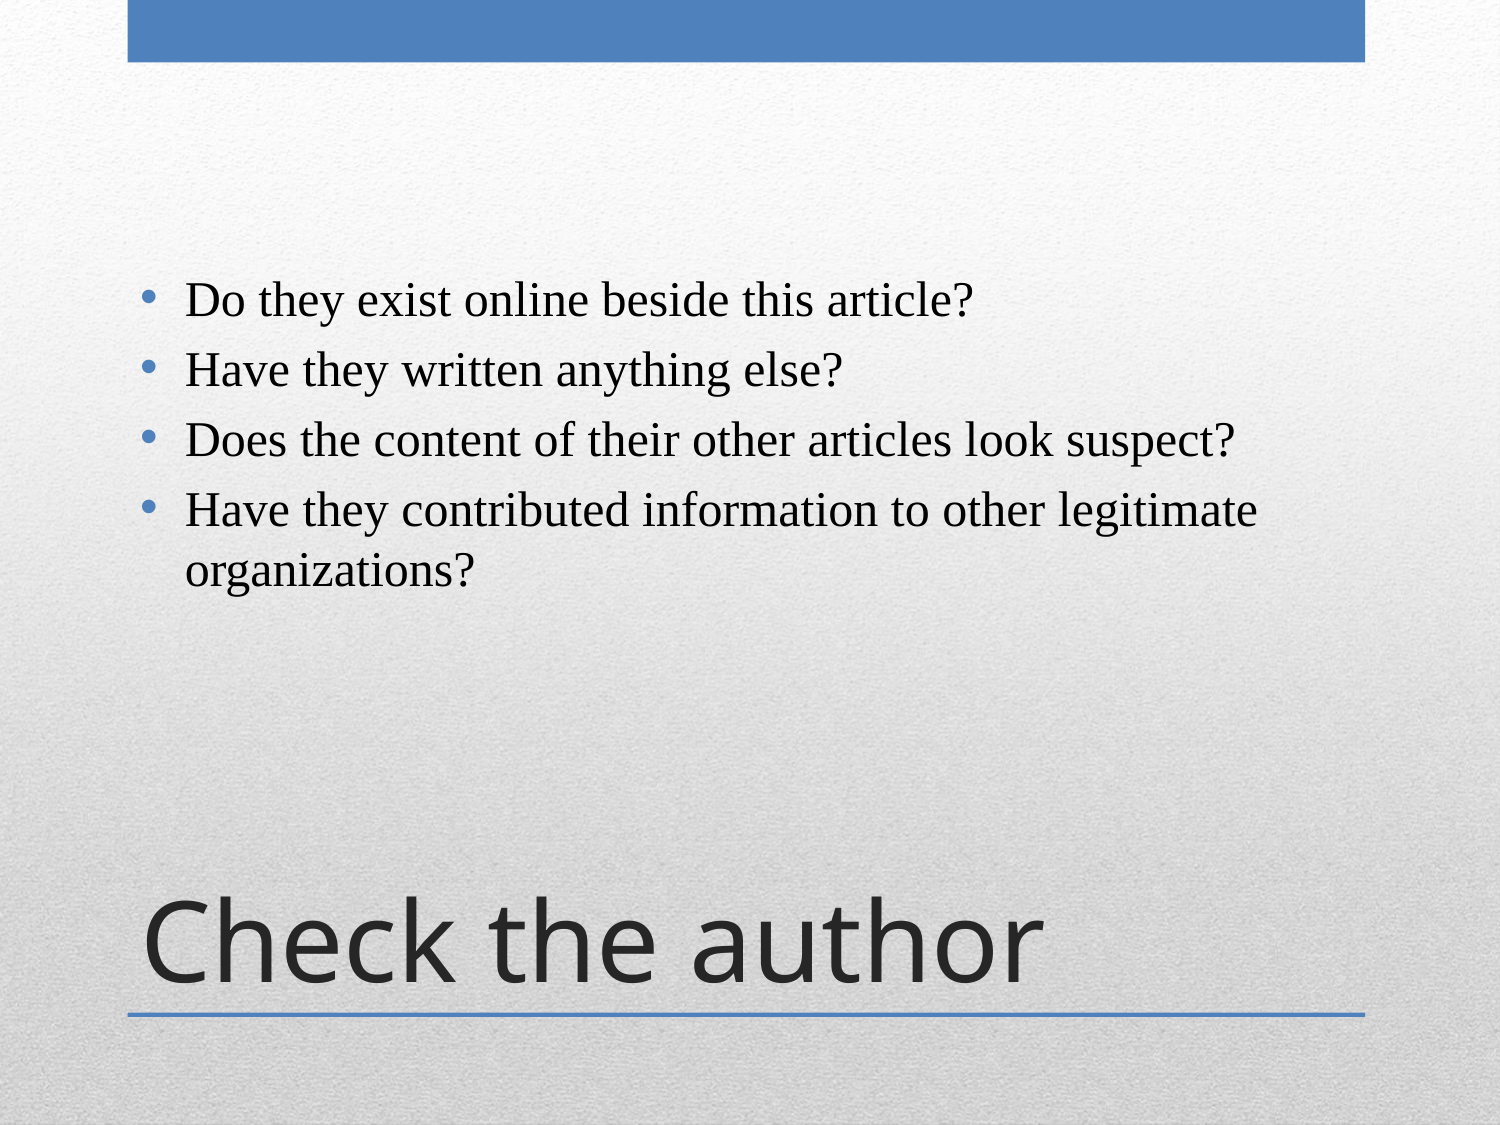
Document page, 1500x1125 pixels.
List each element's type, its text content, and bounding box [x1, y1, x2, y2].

title Check the author [125, 750, 1238, 1013]
picture [0, 0, 1500, 1125]
list Do they exist online beside this article? Have they written anything else? Does the content of their other articles look suspect? Have they contributed information to other legitimate organizations? [125, 112, 1363, 750]
